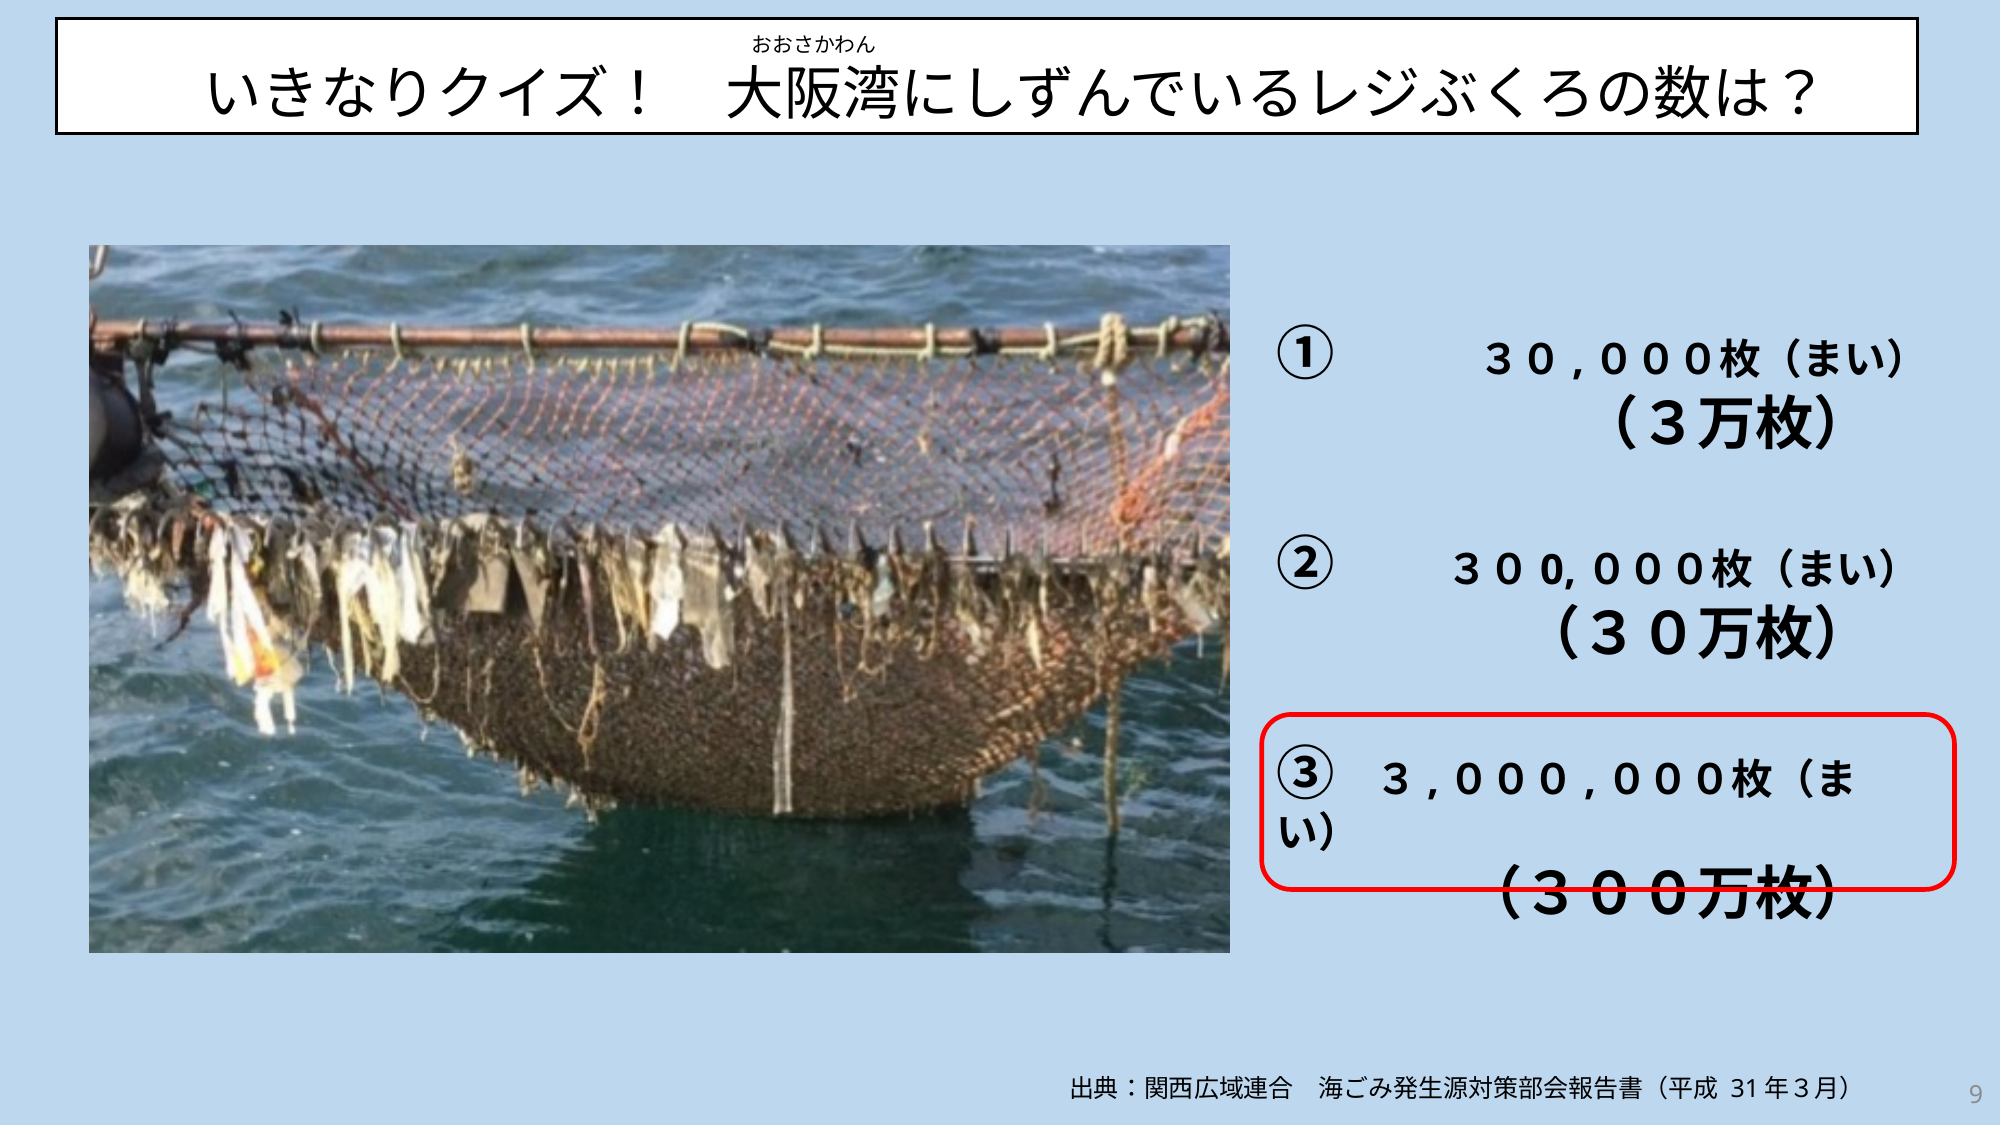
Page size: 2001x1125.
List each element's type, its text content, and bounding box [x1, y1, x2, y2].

text_box ① ３０,０００枚（まい） （３万枚） ② ３０0,０００枚（まい） （３０万枚） ③ ３,０００,０００枚（まい） （３００万枚） [1261, 308, 1955, 735]
slide_number 9 [1548, 1065, 1999, 1125]
text_box いきなりクイズ！ 大阪湾にしずんでいるレジぶくろの数は？ [55, 17, 1918, 134]
text_box [1260, 713, 1956, 891]
text_box ① ３０,０００枚（まい） （３万枚） ② ３０0,０００枚（まい） （３０万枚） ③ ３,０００,０００枚（まい） （３００万枚） [1261, 869, 1955, 934]
picture [88, 245, 1230, 953]
text_box おおさかわん [737, 23, 948, 64]
text_box 出典：関西広域連合 海ごみ発生源対策部会報告書（平成 31年３月） [1054, 1065, 1918, 1110]
